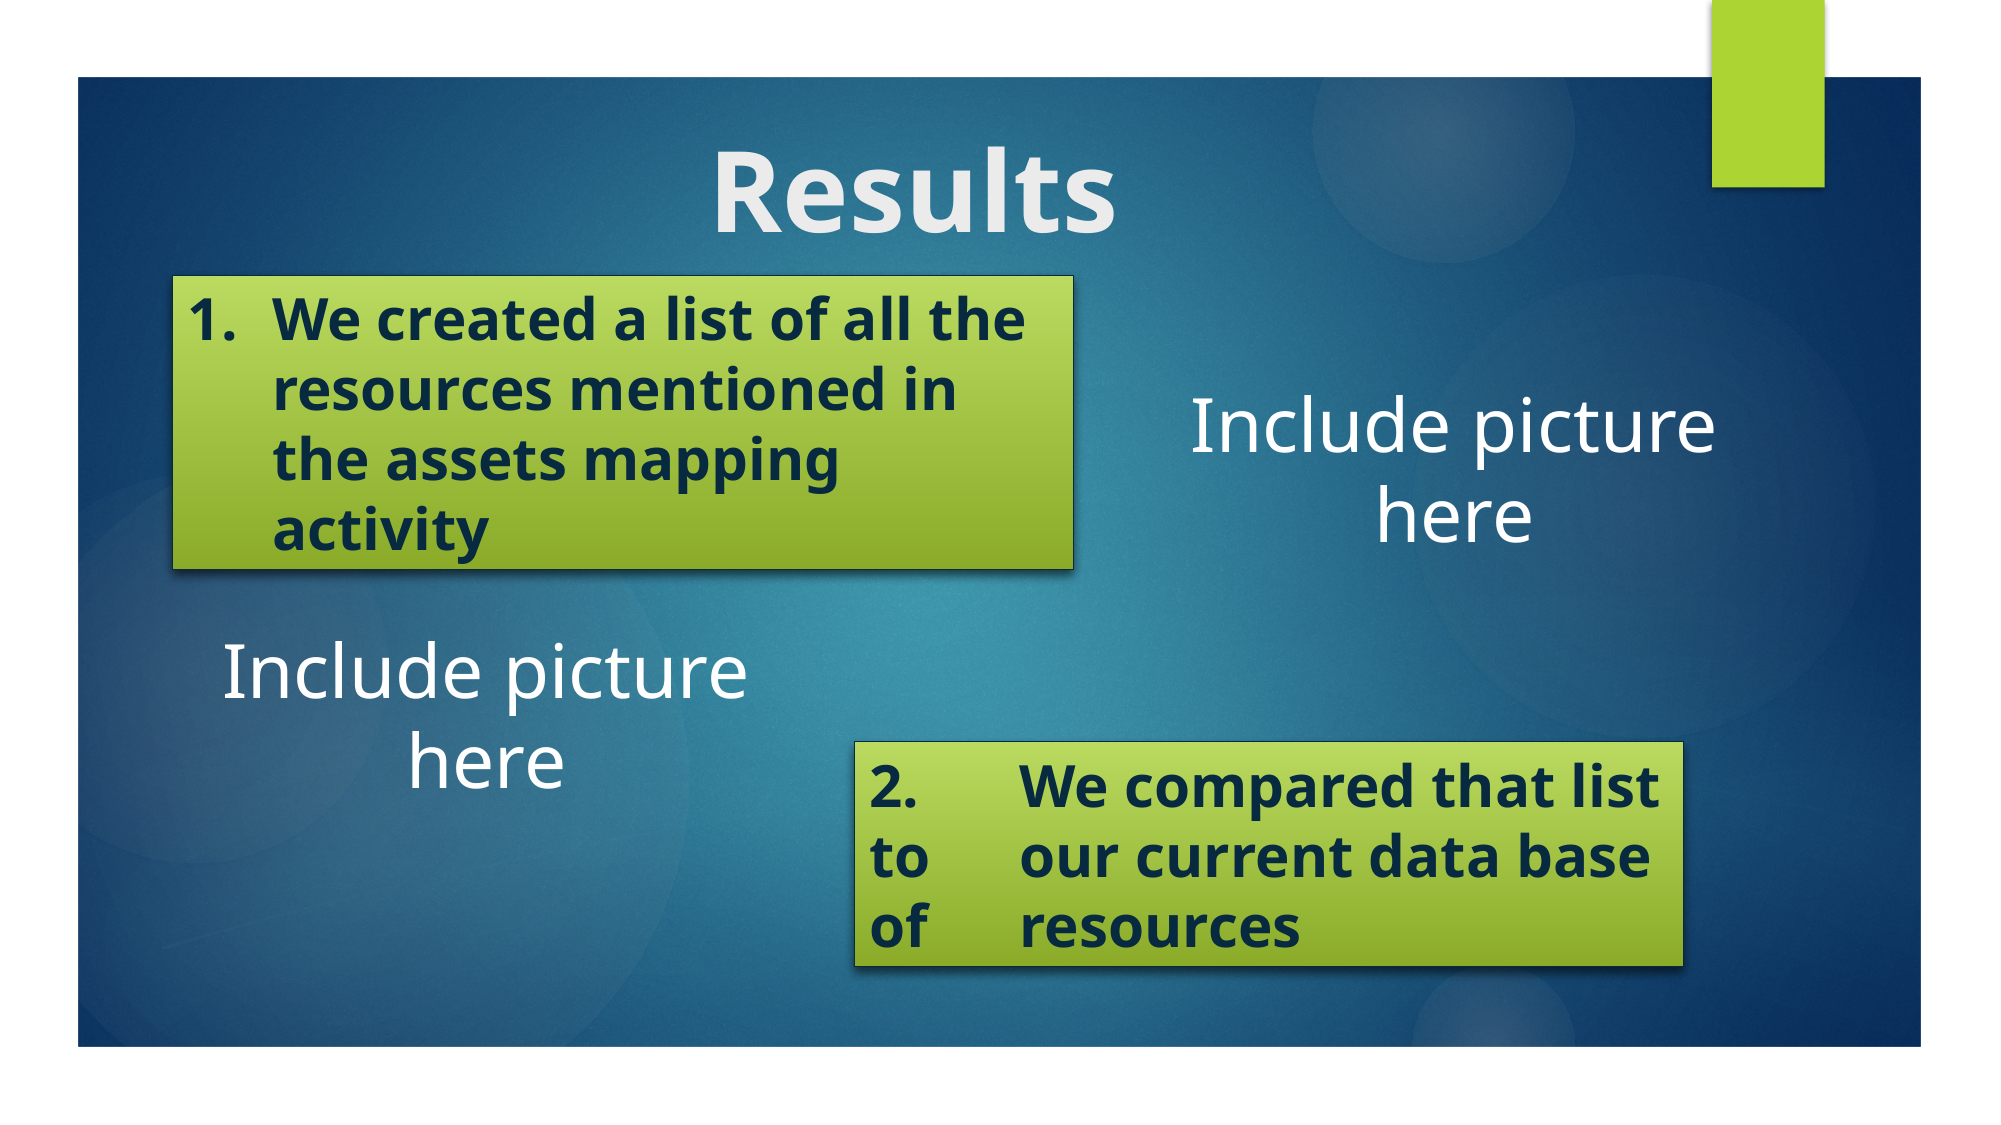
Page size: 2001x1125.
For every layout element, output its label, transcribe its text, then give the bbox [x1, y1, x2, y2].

text_box Include picture here [1116, 370, 1793, 565]
text_box 2. We compared that list to our current data base of resources [854, 741, 1684, 967]
text_box Include picture here [189, 616, 783, 812]
text_box We created a list of all the resources mentioned in the assets mapping activity [172, 275, 1074, 570]
title Results [189, 128, 1638, 263]
